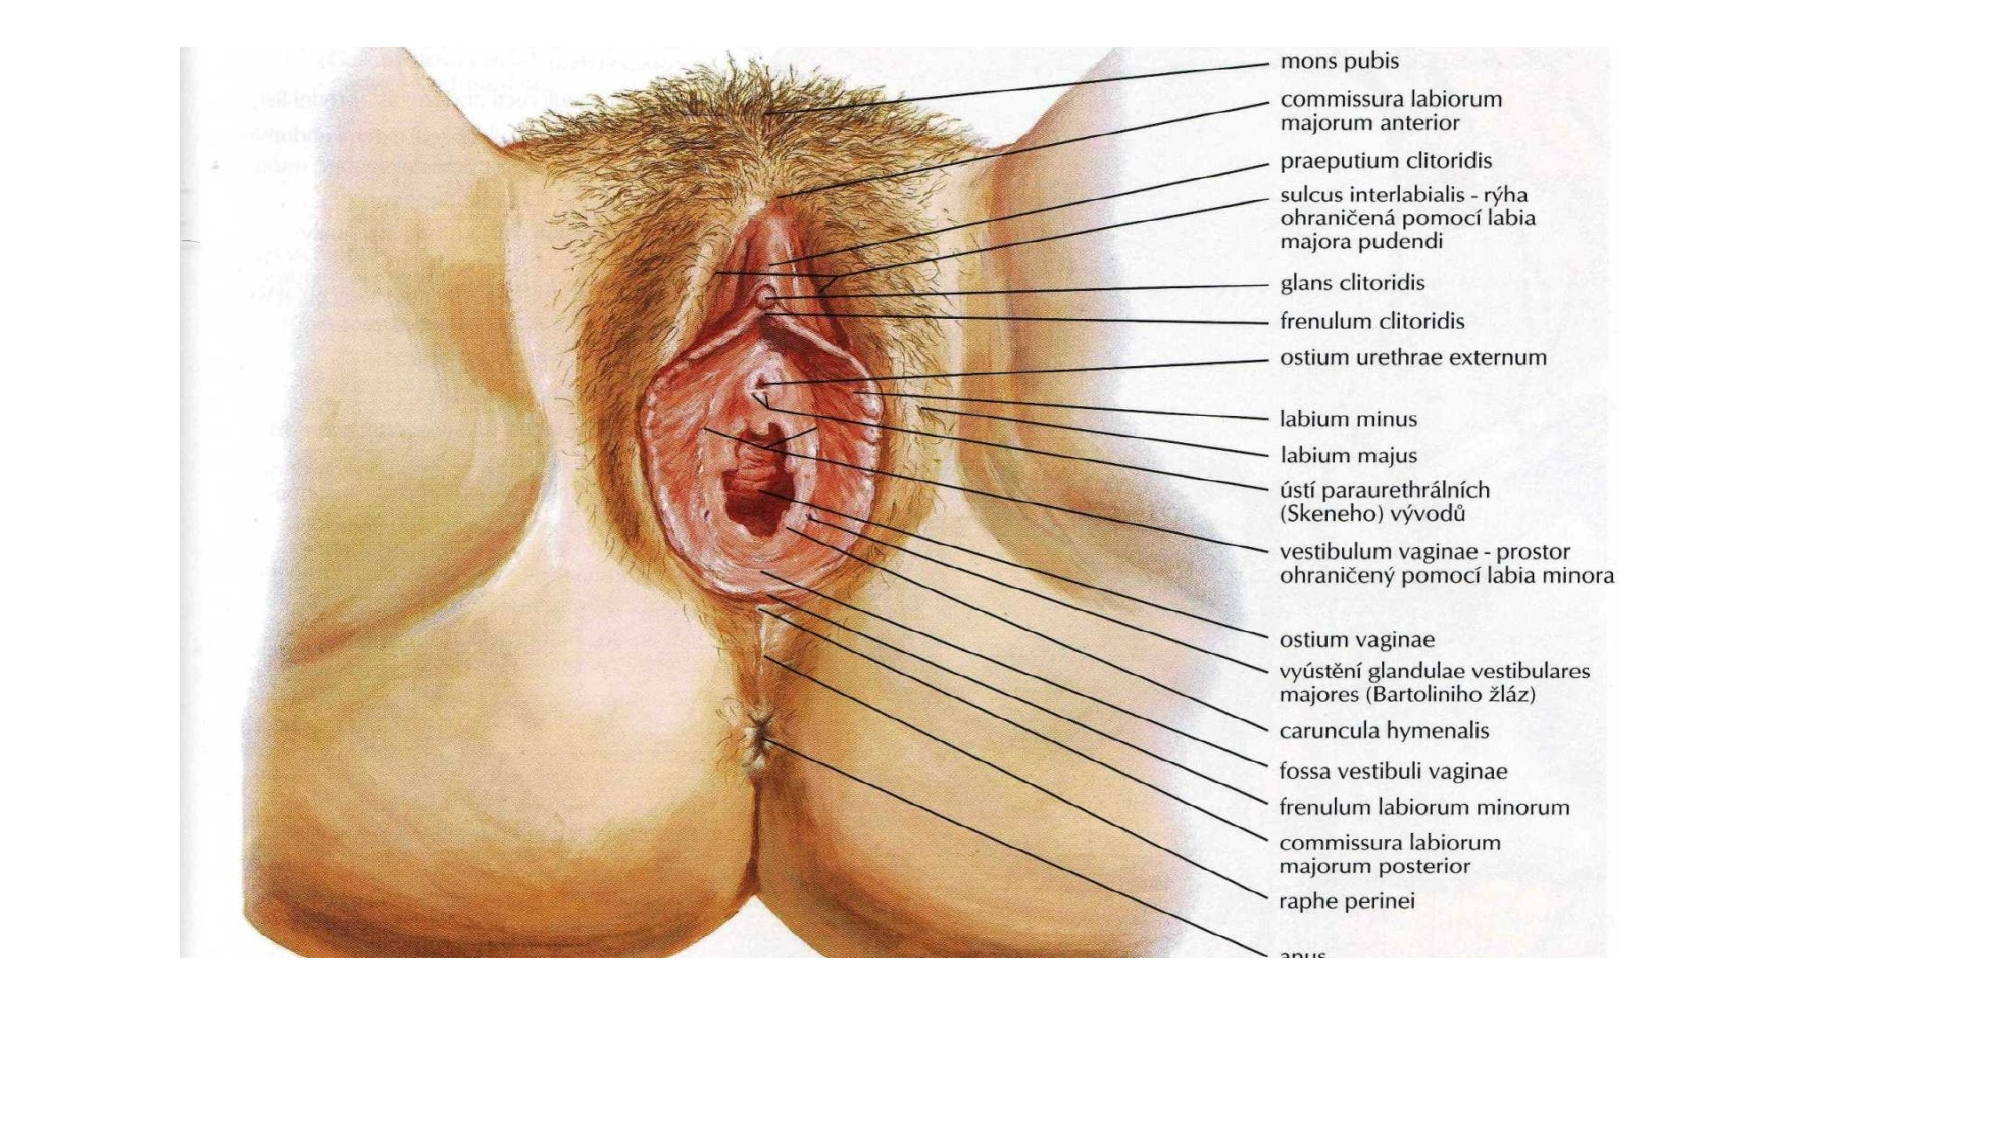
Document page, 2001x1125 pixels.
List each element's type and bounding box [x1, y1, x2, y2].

list [179, 46, 1620, 958]
